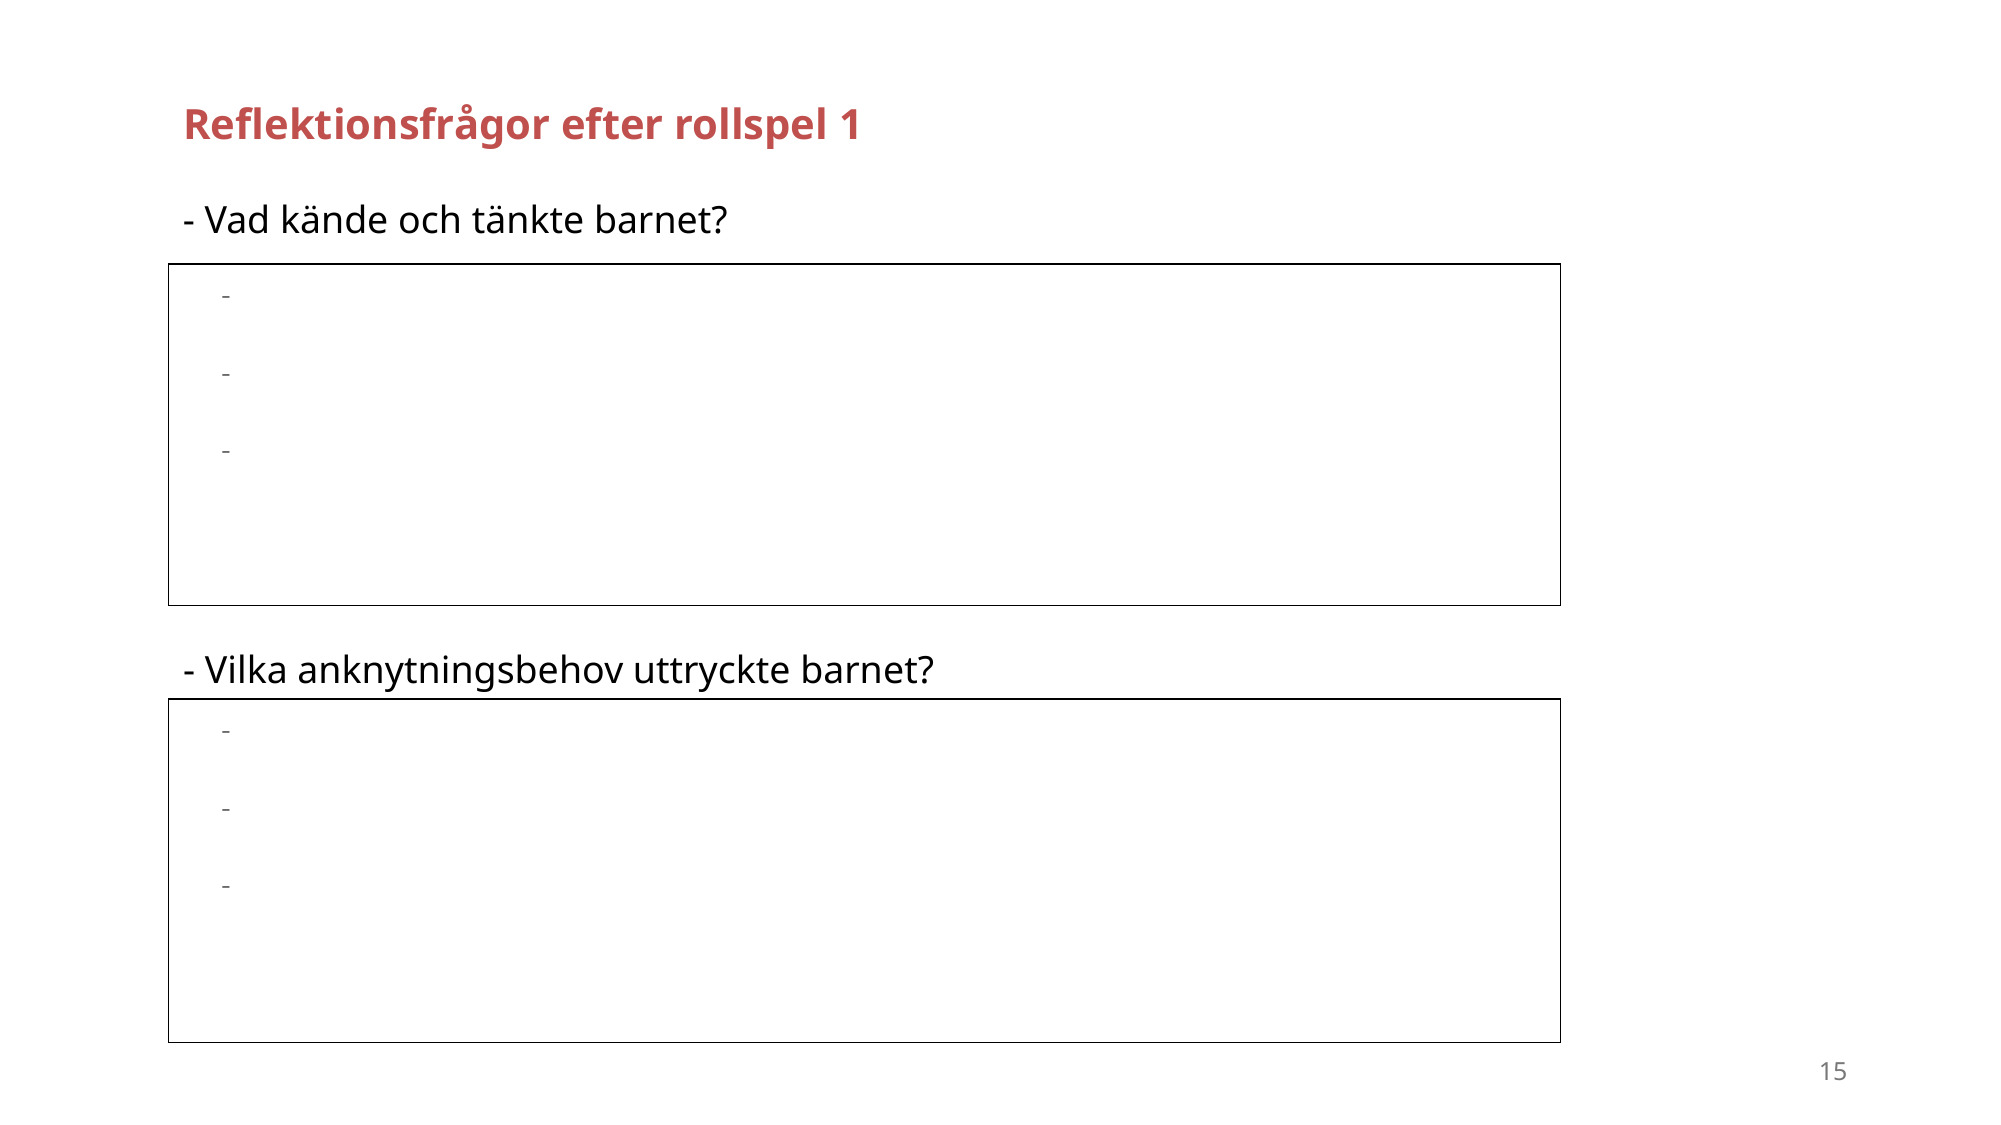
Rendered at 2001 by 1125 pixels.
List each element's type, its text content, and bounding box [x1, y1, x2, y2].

slide_number 15 [1412, 1042, 1863, 1103]
text_box Reflektionsfrågor efter rollspel 1 [168, 90, 1863, 155]
text_box - - - [168, 699, 1561, 1043]
text_box - - - [168, 264, 1561, 606]
text_box - Vilka anknytningsbehov uttryckte barnet? [168, 638, 1169, 699]
text_box - Vad kände och tänkte barnet? [168, 188, 1169, 249]
